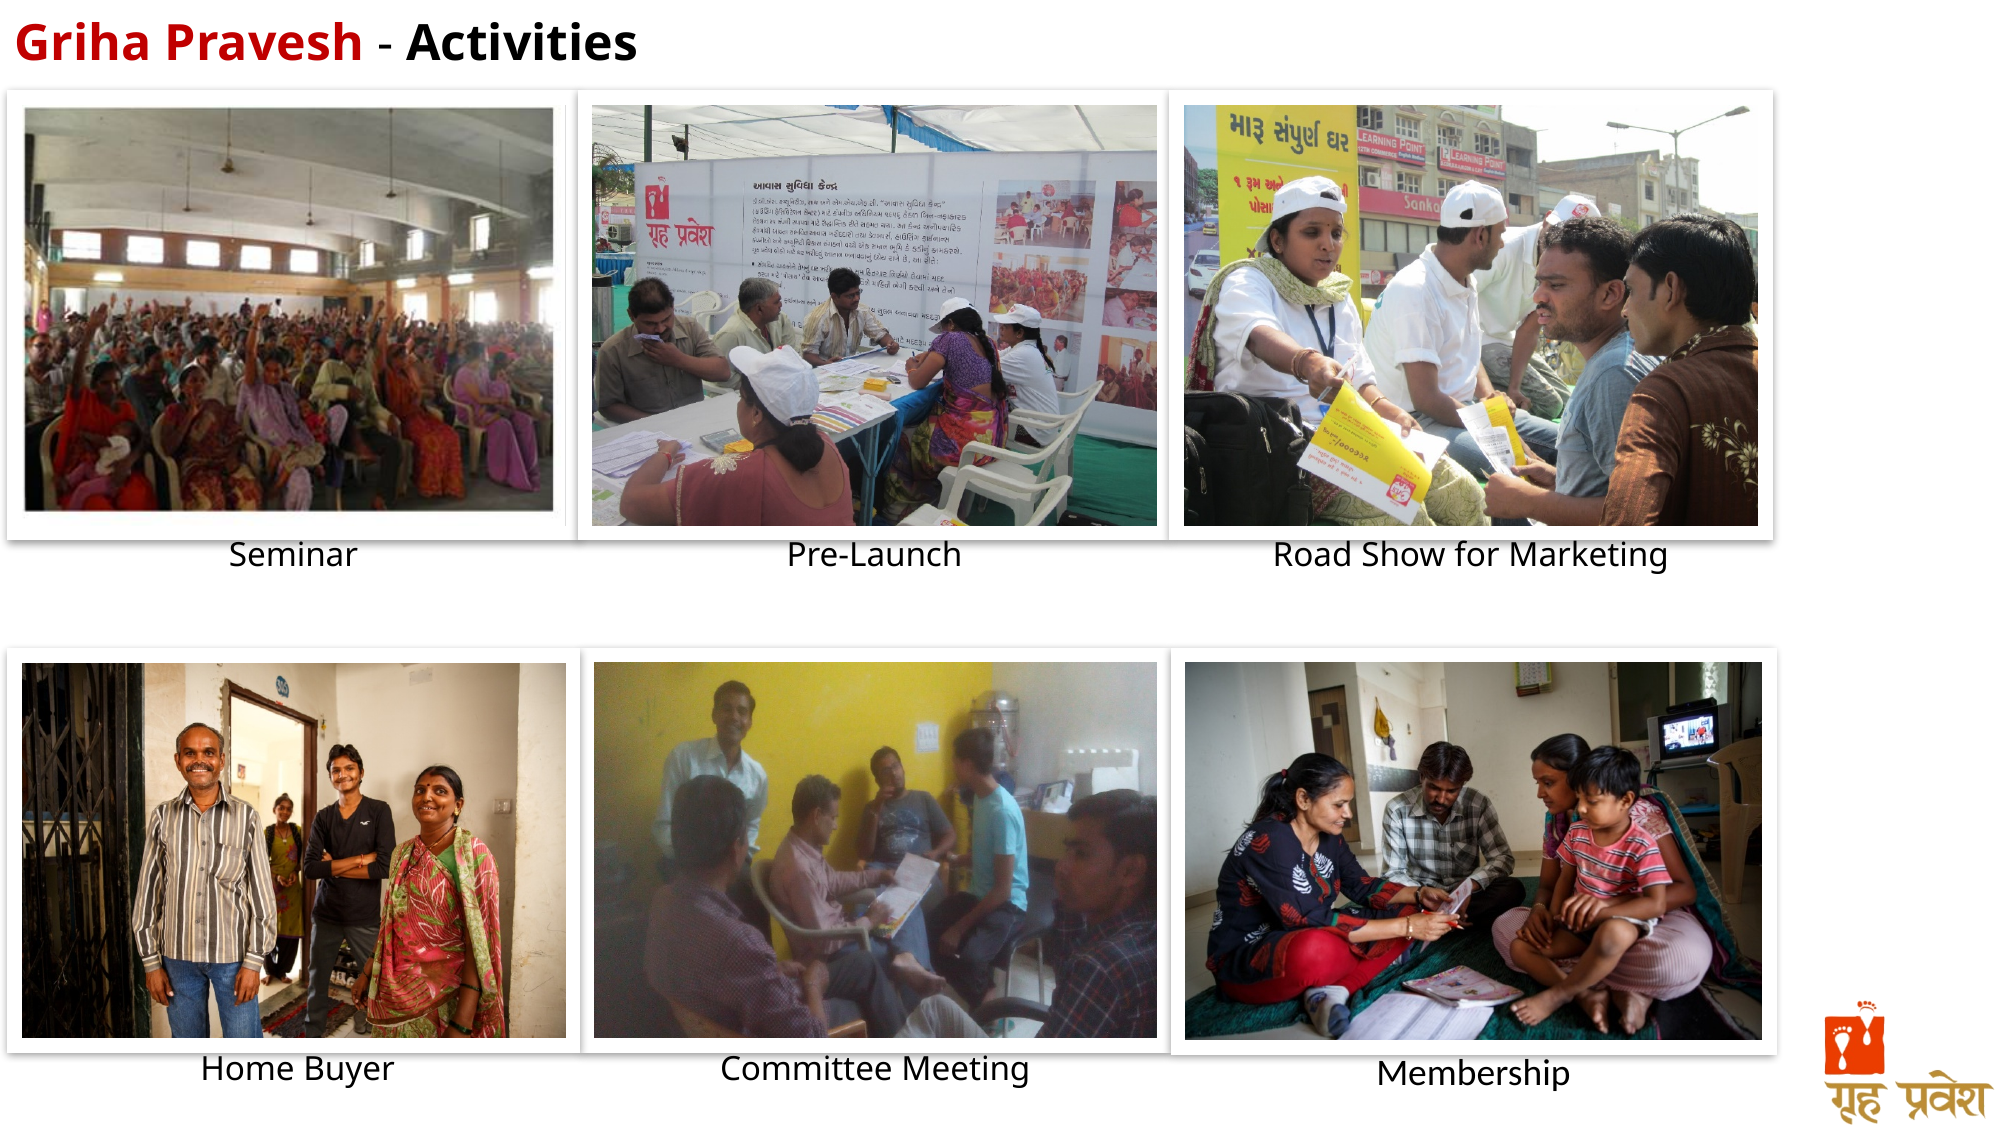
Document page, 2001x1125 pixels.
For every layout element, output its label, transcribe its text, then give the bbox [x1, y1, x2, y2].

text_box Griha Pravesh - Activities [0, 7, 990, 82]
picture [1811, 991, 2000, 1125]
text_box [21, 104, 1762, 1100]
